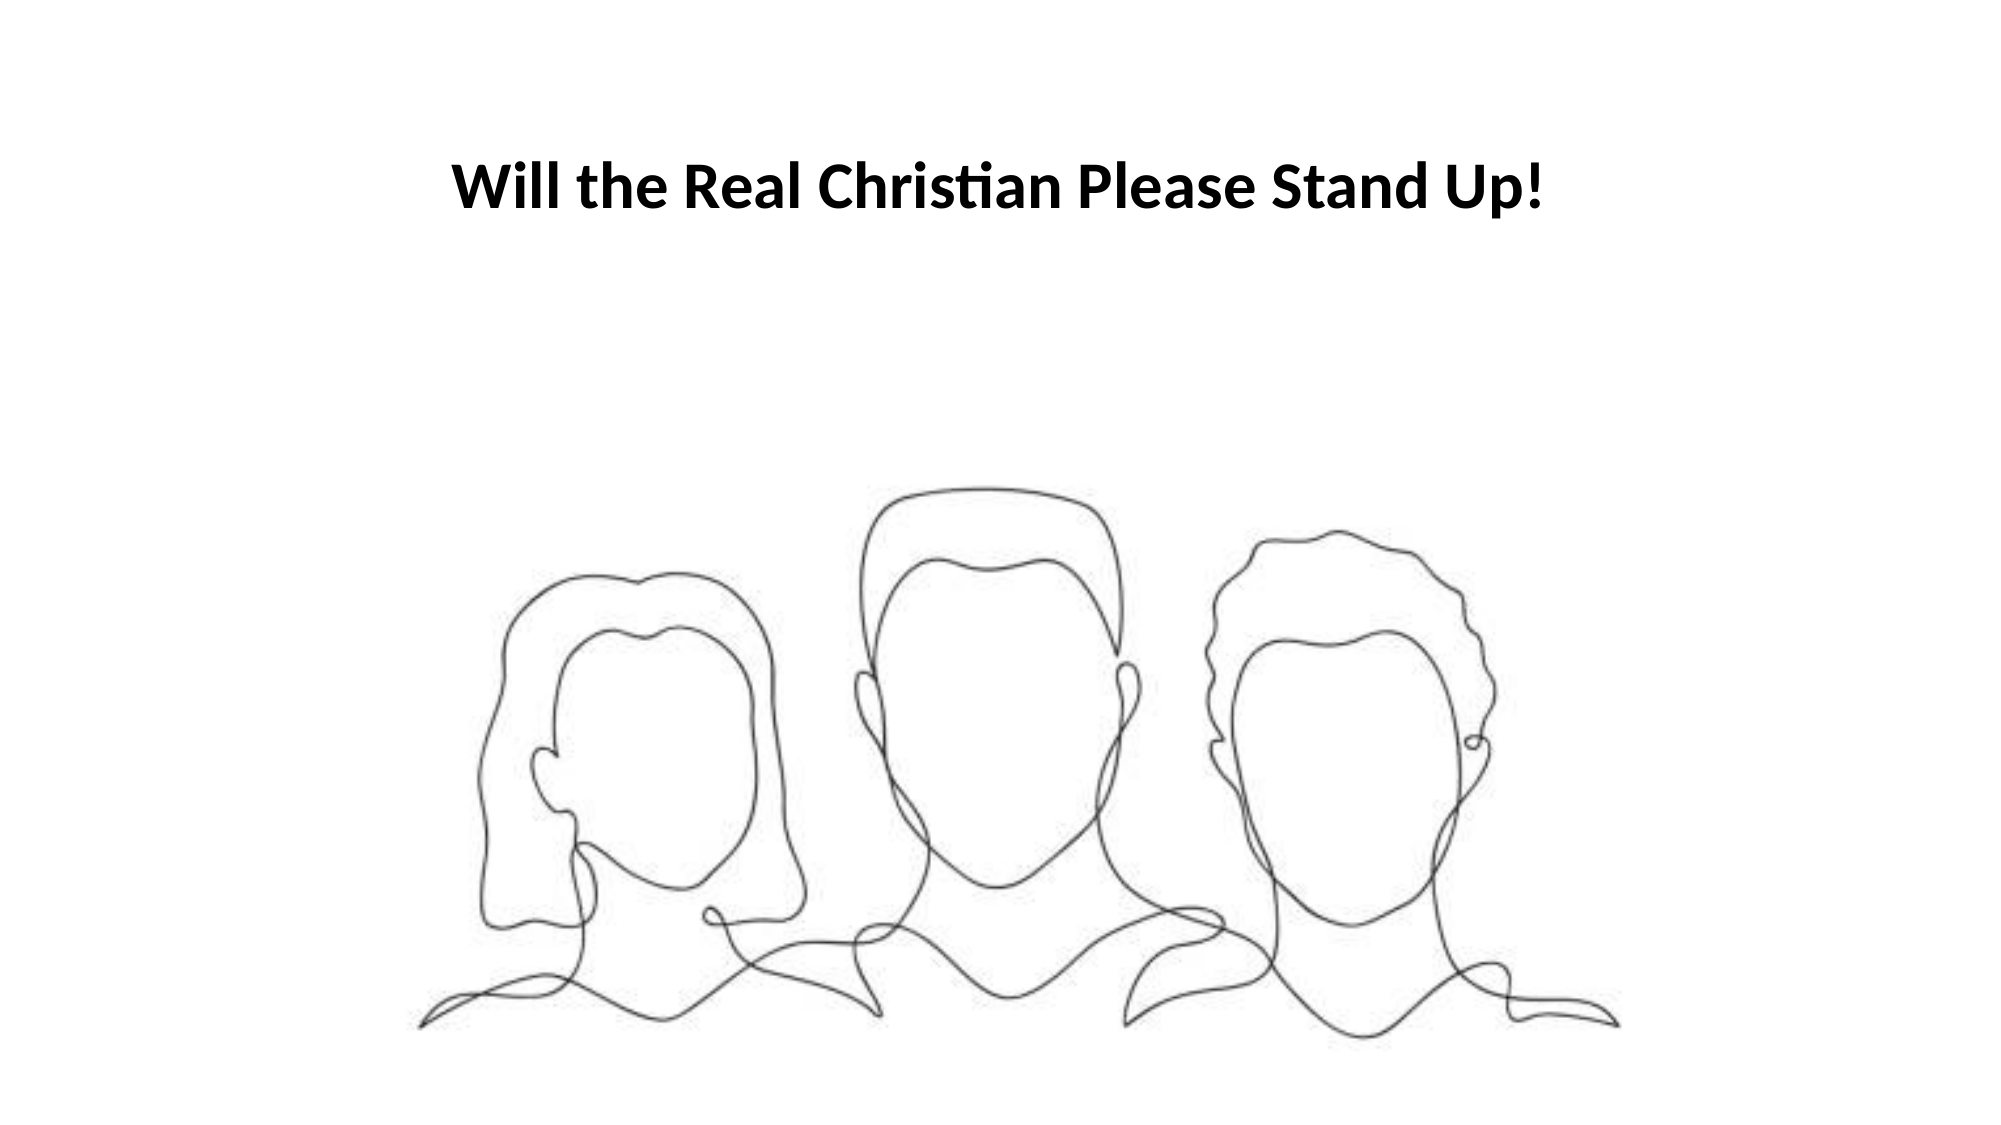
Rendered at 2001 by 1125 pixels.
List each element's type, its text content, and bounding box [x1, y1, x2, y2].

picture [363, 357, 1670, 1125]
text_box Will the Real Christian Please Stand Up! [362, 122, 1636, 229]
